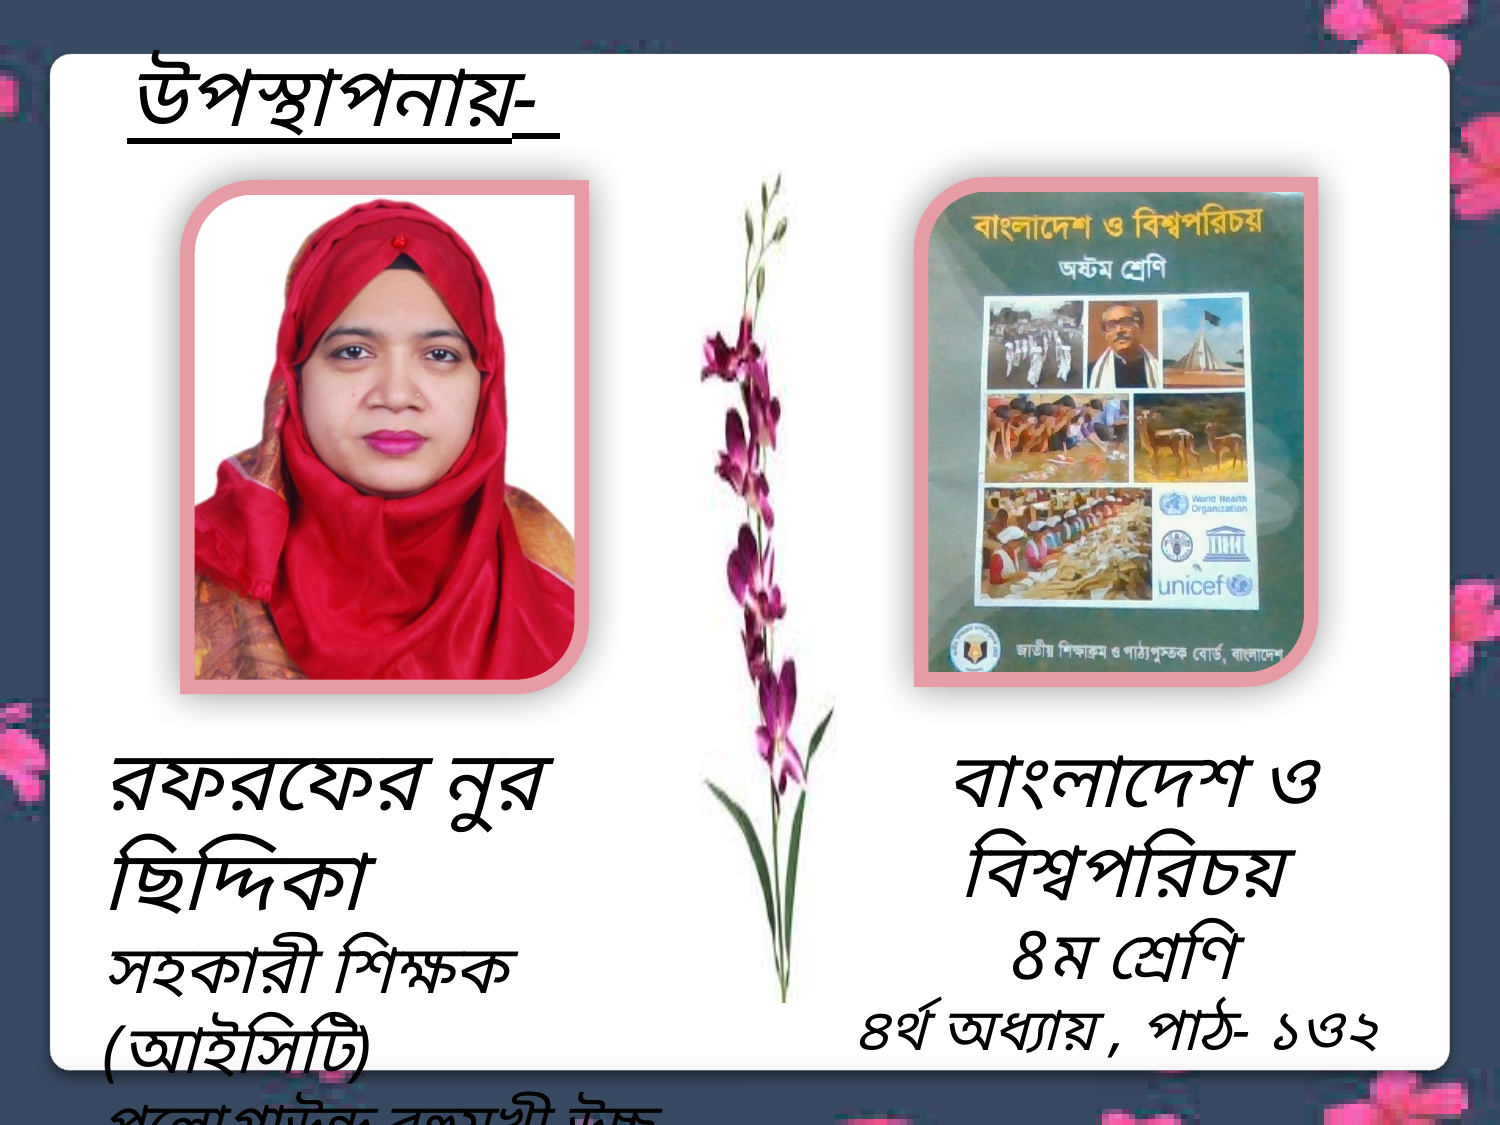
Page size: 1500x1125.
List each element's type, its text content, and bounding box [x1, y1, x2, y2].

picture [699, 142, 838, 1003]
text_box উপস্থাপনায়- [112, 36, 888, 151]
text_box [0, 719, 1438, 1125]
picture [920, 184, 1312, 680]
picture [187, 187, 582, 688]
